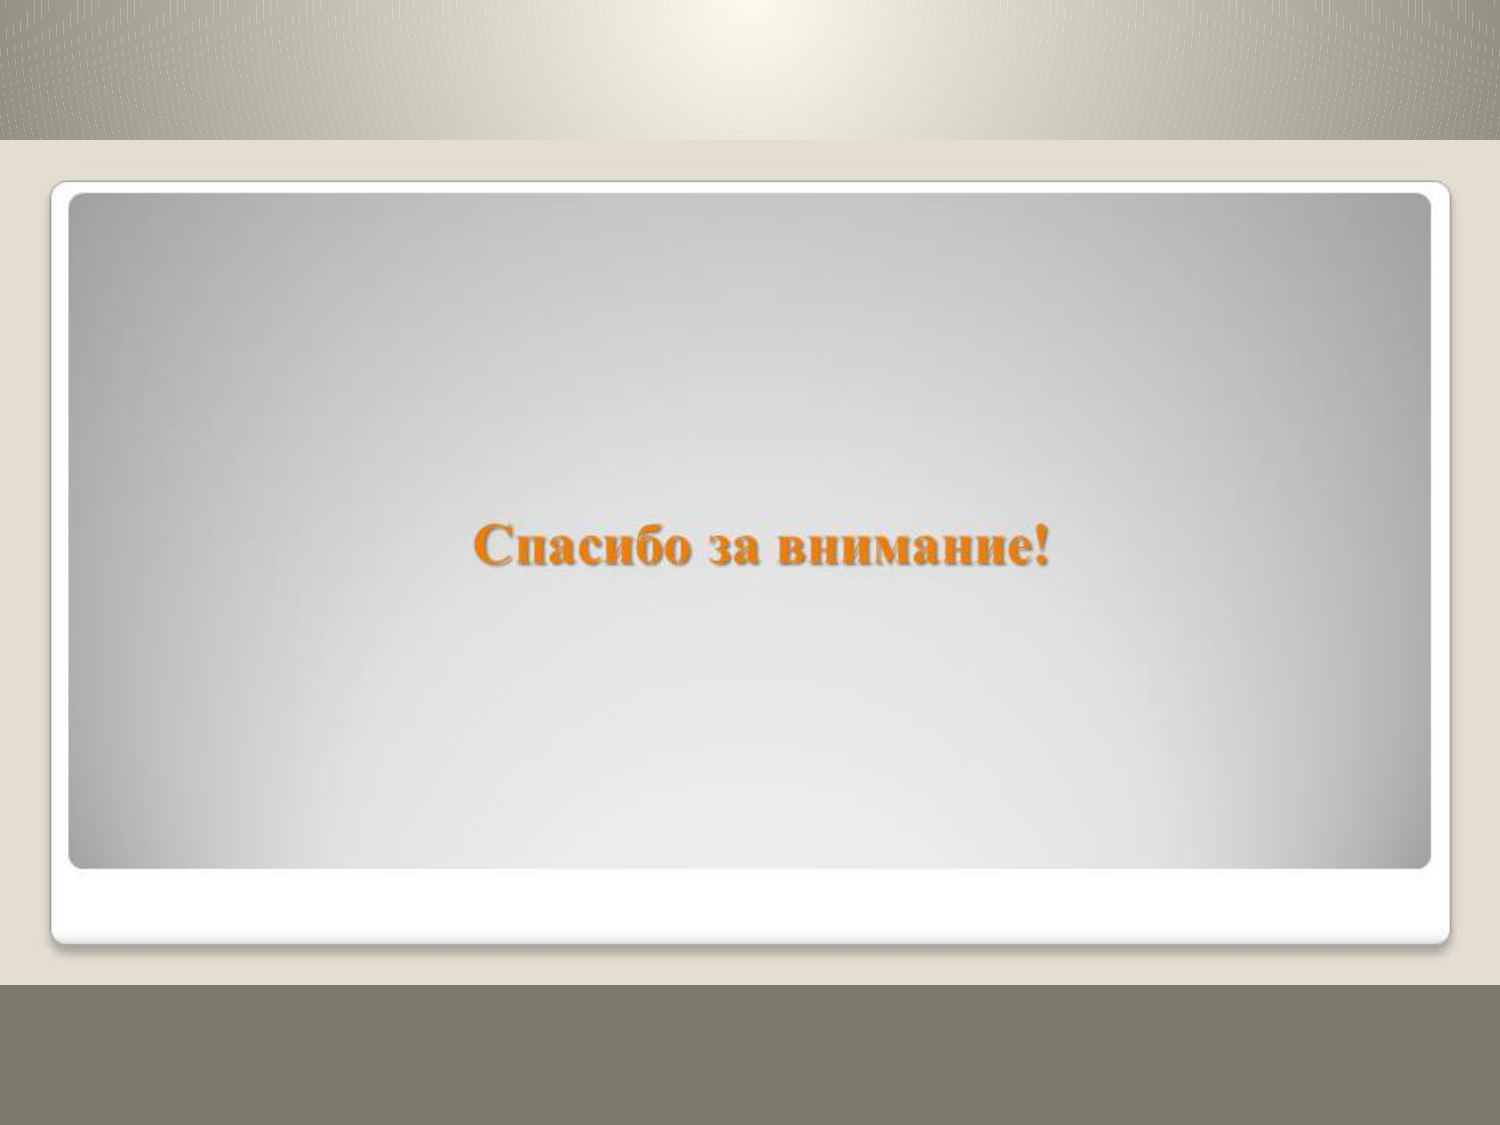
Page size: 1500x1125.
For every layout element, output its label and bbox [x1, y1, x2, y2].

picture [0, 140, 1500, 985]
